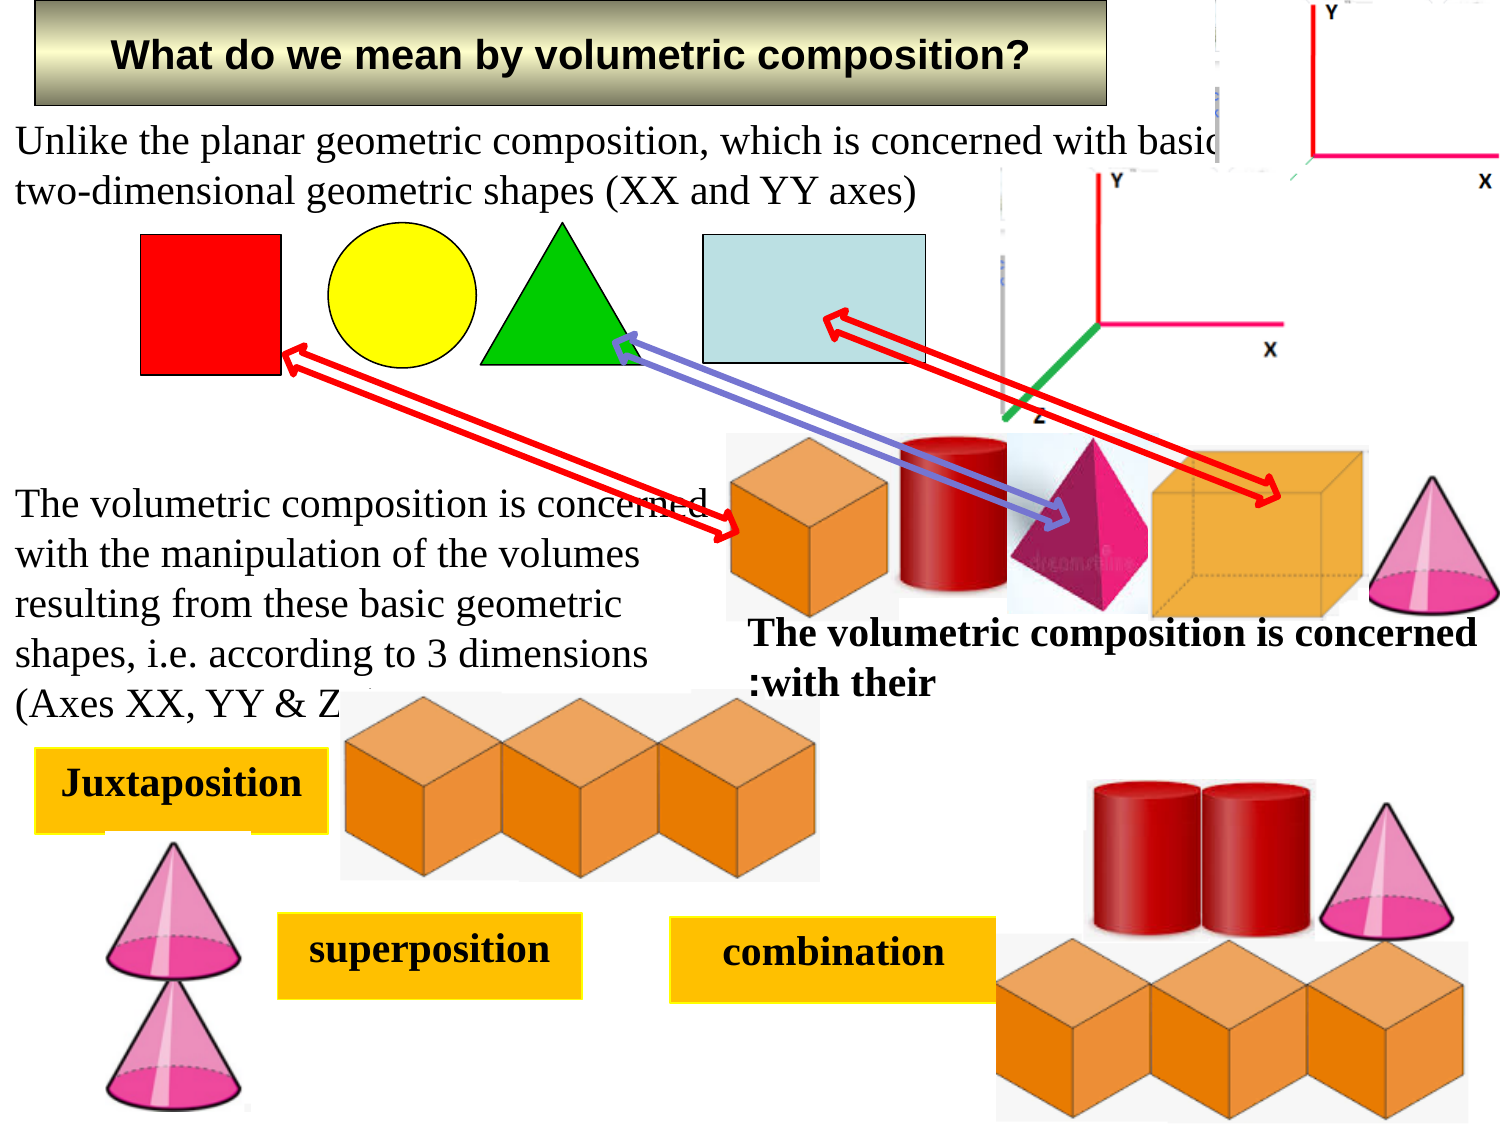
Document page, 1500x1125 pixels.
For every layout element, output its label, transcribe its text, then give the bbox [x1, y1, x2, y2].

text_box Unlike the planar geometric composition, which is concerned with basic two-dimensional geometric shapes (XX and YY axes) [0, 105, 1210, 221]
text_box What do we mean by volumetric composition? [35, 0, 1107, 105]
text_box [328, 222, 477, 368]
text_box [825, 310, 990, 392]
text_box [614, 333, 862, 431]
picture [995, 779, 1470, 1125]
text_box [284, 345, 721, 541]
picture [995, 0, 1500, 427]
text_box Juxtaposition [35, 747, 329, 835]
picture [339, 688, 820, 882]
text_box The volumetric composition is concerned with their: [732, 605, 1500, 713]
text_box combination [669, 916, 990, 1004]
text_box superposition [277, 913, 583, 1000]
text_box [703, 234, 926, 364]
text_box [480, 222, 645, 365]
picture [726, 433, 1500, 623]
picture [105, 831, 252, 1112]
text_box [140, 234, 282, 375]
text_box The volumetric composition is concerned with the manipulation of the volumes resulting from these basic geometric shapes, i.e. according to 3 dimensions (Axes XX, YY & ZZ) [0, 468, 732, 734]
